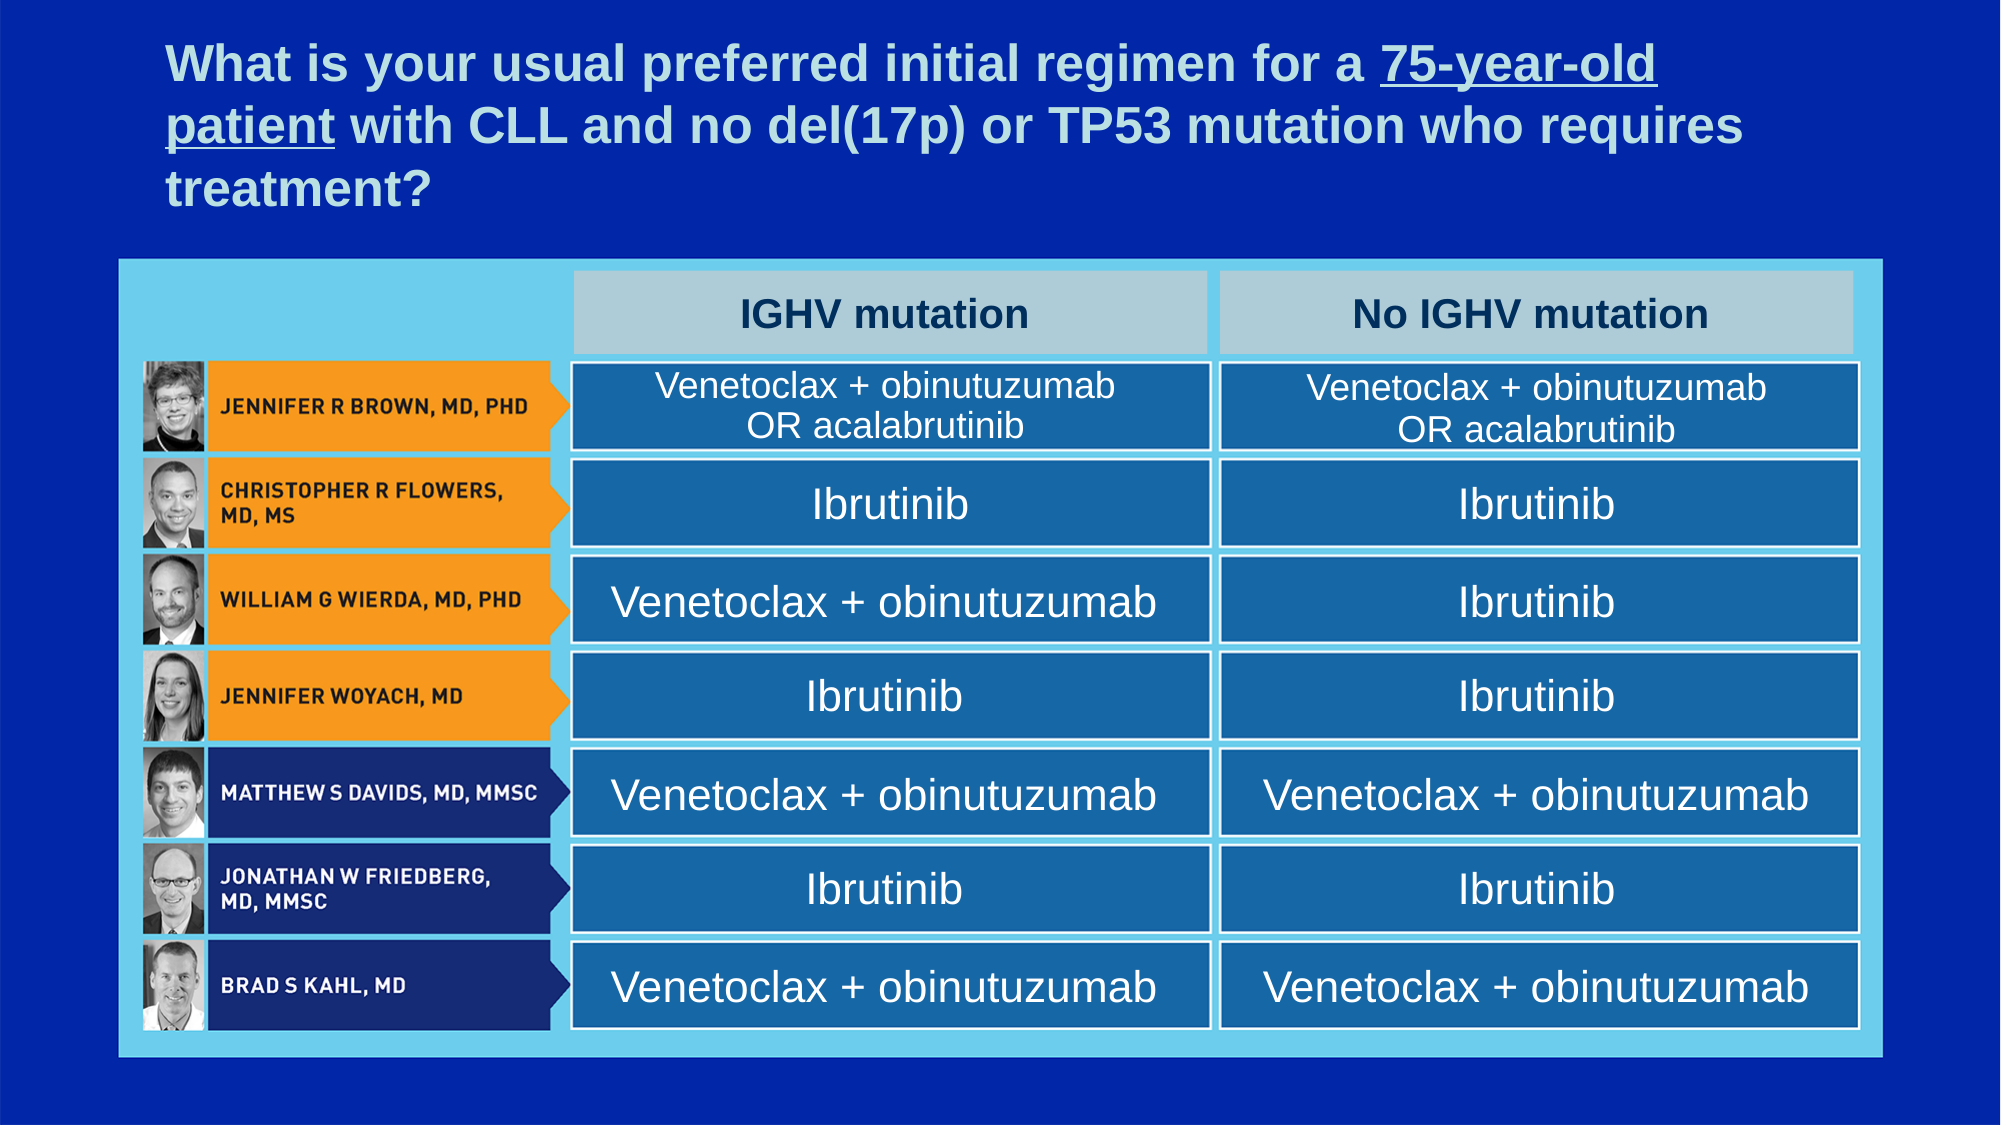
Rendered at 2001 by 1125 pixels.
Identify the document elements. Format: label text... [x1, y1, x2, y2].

list Ibrutinib [574, 460, 1208, 544]
list Ibrutinib [1220, 652, 1854, 736]
list Venetoclax + obinutuzumab [1220, 750, 1854, 834]
list IGHV mutation [574, 270, 1208, 354]
list Venetoclax + obinutuzumab OR acalabrutinib [574, 364, 1208, 448]
list Venetoclax + obinutuzumab [1220, 942, 1854, 1027]
list Venetoclax + obinutuzumab [574, 558, 1208, 642]
list Ibrutinib [1220, 558, 1854, 642]
list Ibrutinib [1220, 844, 1854, 929]
picture [0, 0, 2001, 1125]
list Ibrutinib [574, 844, 1208, 929]
list Ibrutinib [1220, 460, 1854, 544]
list No IGHV mutation [1220, 270, 1854, 354]
list Venetoclax + obinutuzumab [574, 942, 1208, 1027]
list Ibrutinib [574, 652, 1208, 736]
list Venetoclax + obinutuzumab [574, 750, 1208, 834]
list Venetoclax + obinutuzumab OR acalabrutinib [1220, 369, 1854, 454]
title What is your usual preferred initial regimen for a 75-year-old patient with CLL and no del(17p) or TP53 mutation who requires treatment? [150, 0, 1850, 246]
